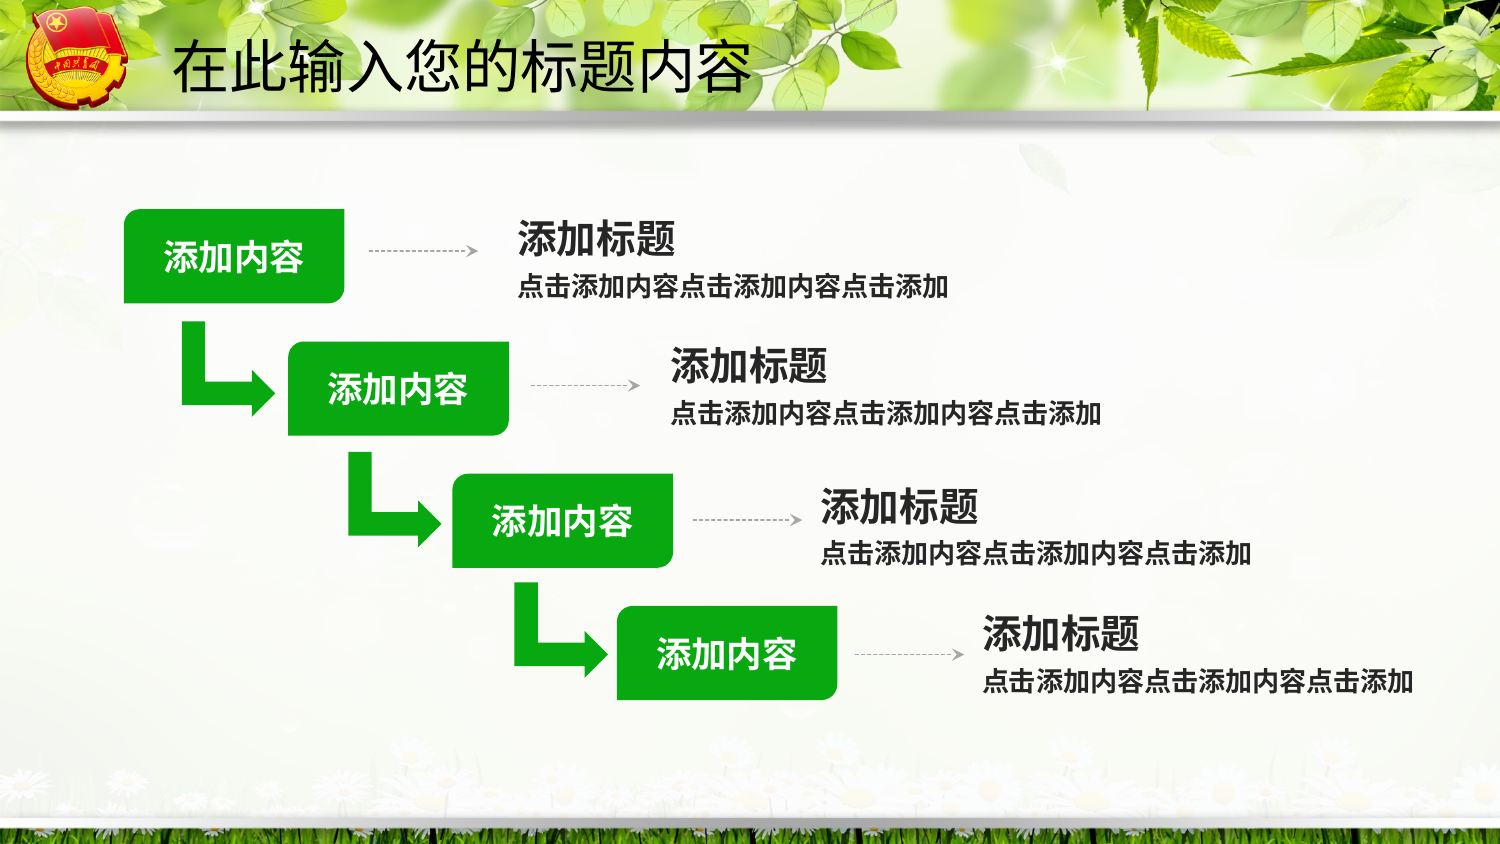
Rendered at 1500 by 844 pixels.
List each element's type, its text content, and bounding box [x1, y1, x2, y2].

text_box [805, 476, 1271, 579]
text_box 添加内容 [450, 471, 676, 570]
text_box [346, 449, 444, 550]
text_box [967, 604, 1433, 707]
text_box 在此输入您的标题内容 [156, 22, 793, 108]
picture [0, 0, 1500, 844]
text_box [655, 336, 1121, 439]
text_box 添加内容 [286, 339, 511, 438]
text_box [179, 319, 278, 419]
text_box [502, 208, 968, 312]
text_box 添加内容 [614, 603, 840, 703]
text_box [512, 580, 611, 680]
text_box 添加内容 [121, 207, 347, 306]
